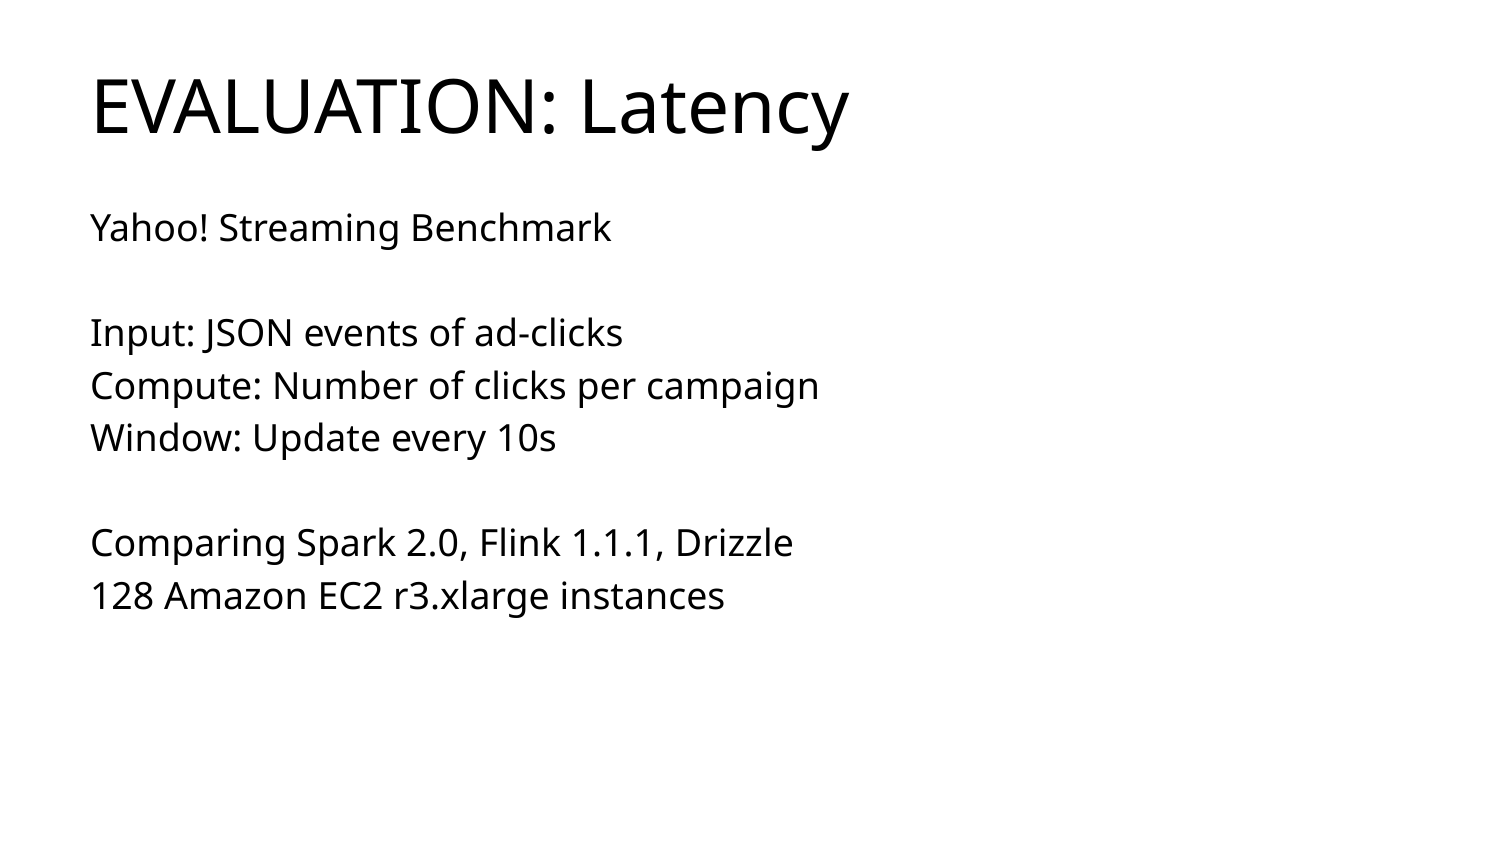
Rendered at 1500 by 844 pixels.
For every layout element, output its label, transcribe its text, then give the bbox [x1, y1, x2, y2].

list Yahoo! Streaming Benchmark Input: JSON events of ad-clicks Compute: Number of clicks per campaign Window: Update every 10s Comparing Spark 2.0, Flink 1.1.1, Drizzle 128 Amazon EC2 r3.xlarge instances [75, 196, 1425, 754]
title EVALUATION: Latency [75, 33, 1425, 175]
